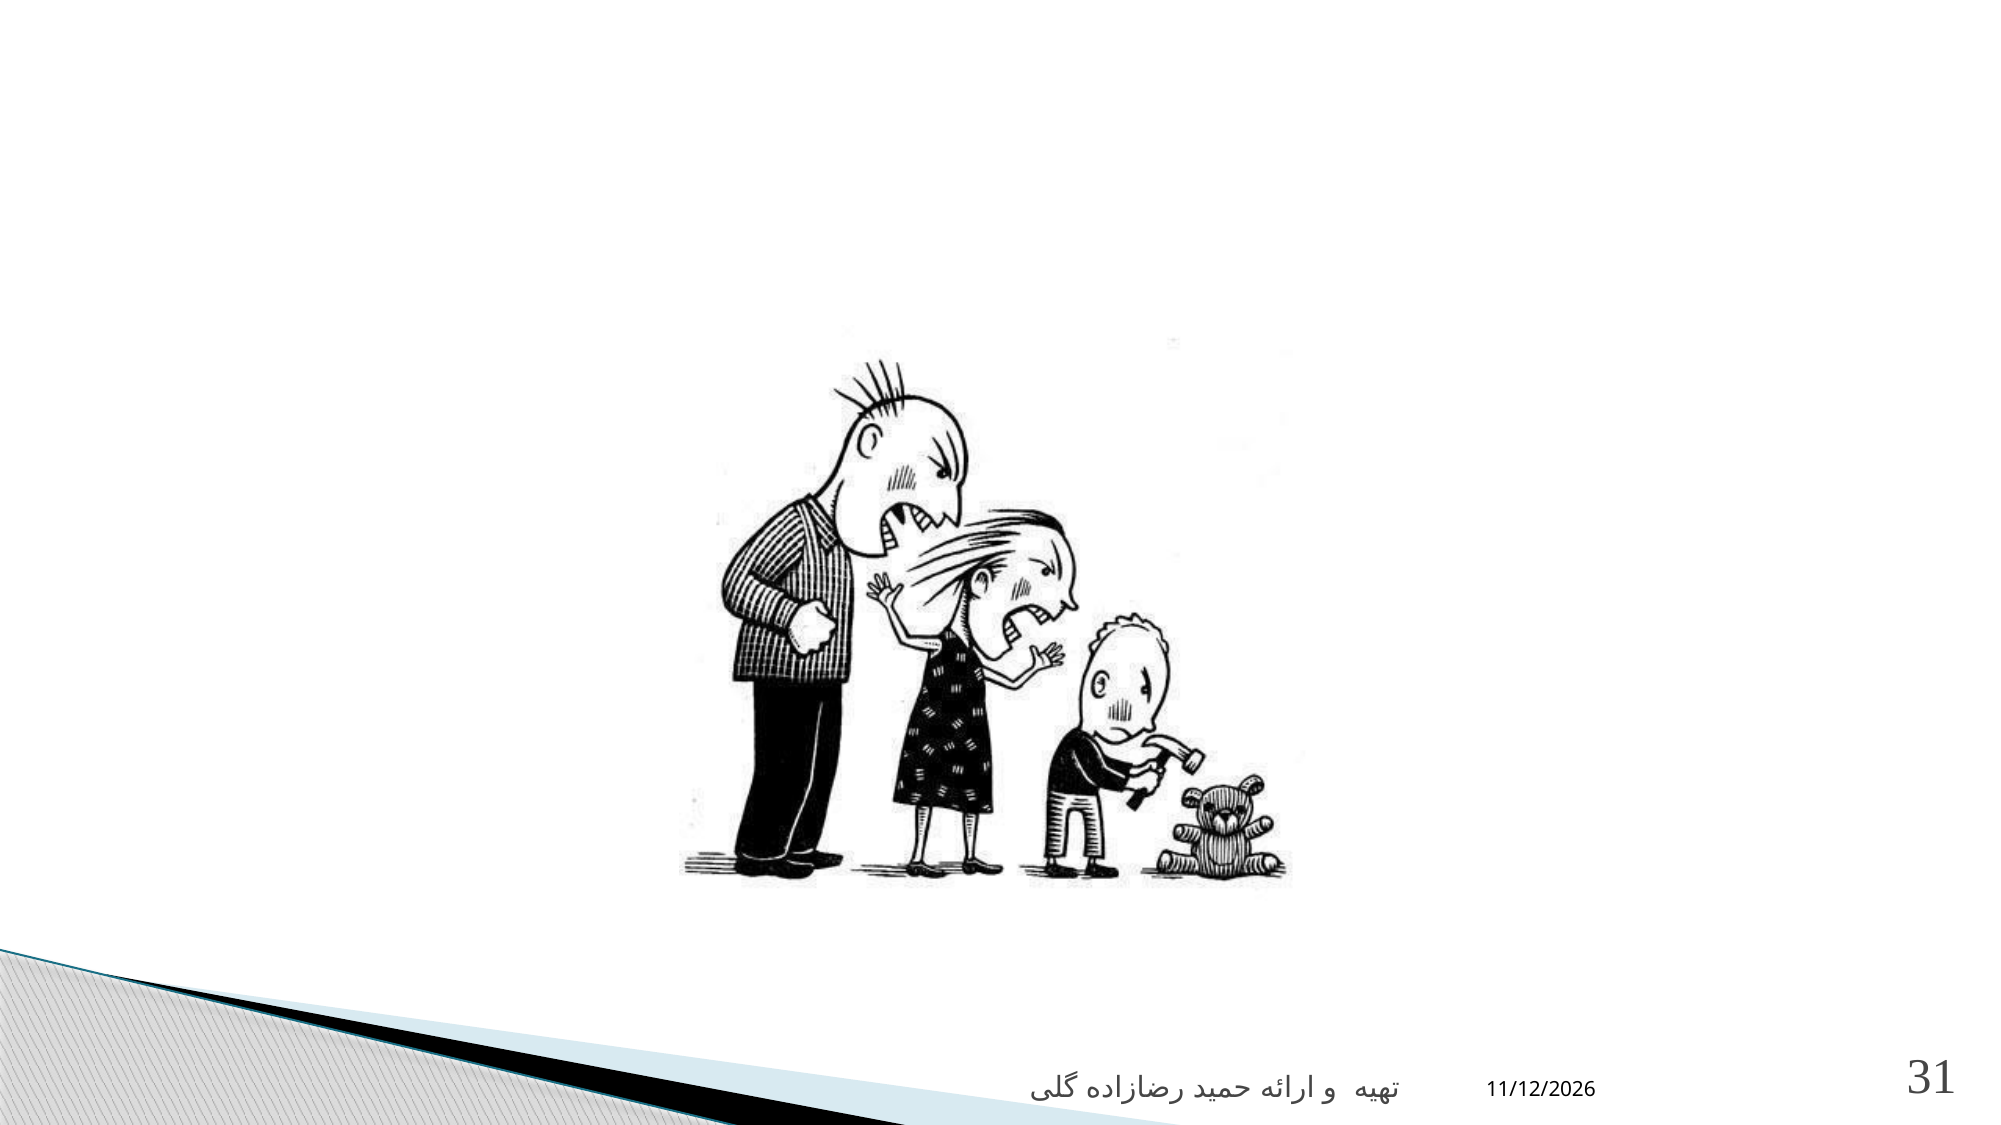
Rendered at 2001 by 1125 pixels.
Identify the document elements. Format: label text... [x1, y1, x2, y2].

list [679, 324, 1321, 904]
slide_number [1471, 1051, 1892, 1112]
footer تهیه و ارائه حمید رضازاده گلی [957, 1051, 1471, 1112]
slide_number 31 [1892, 1051, 1972, 1112]
